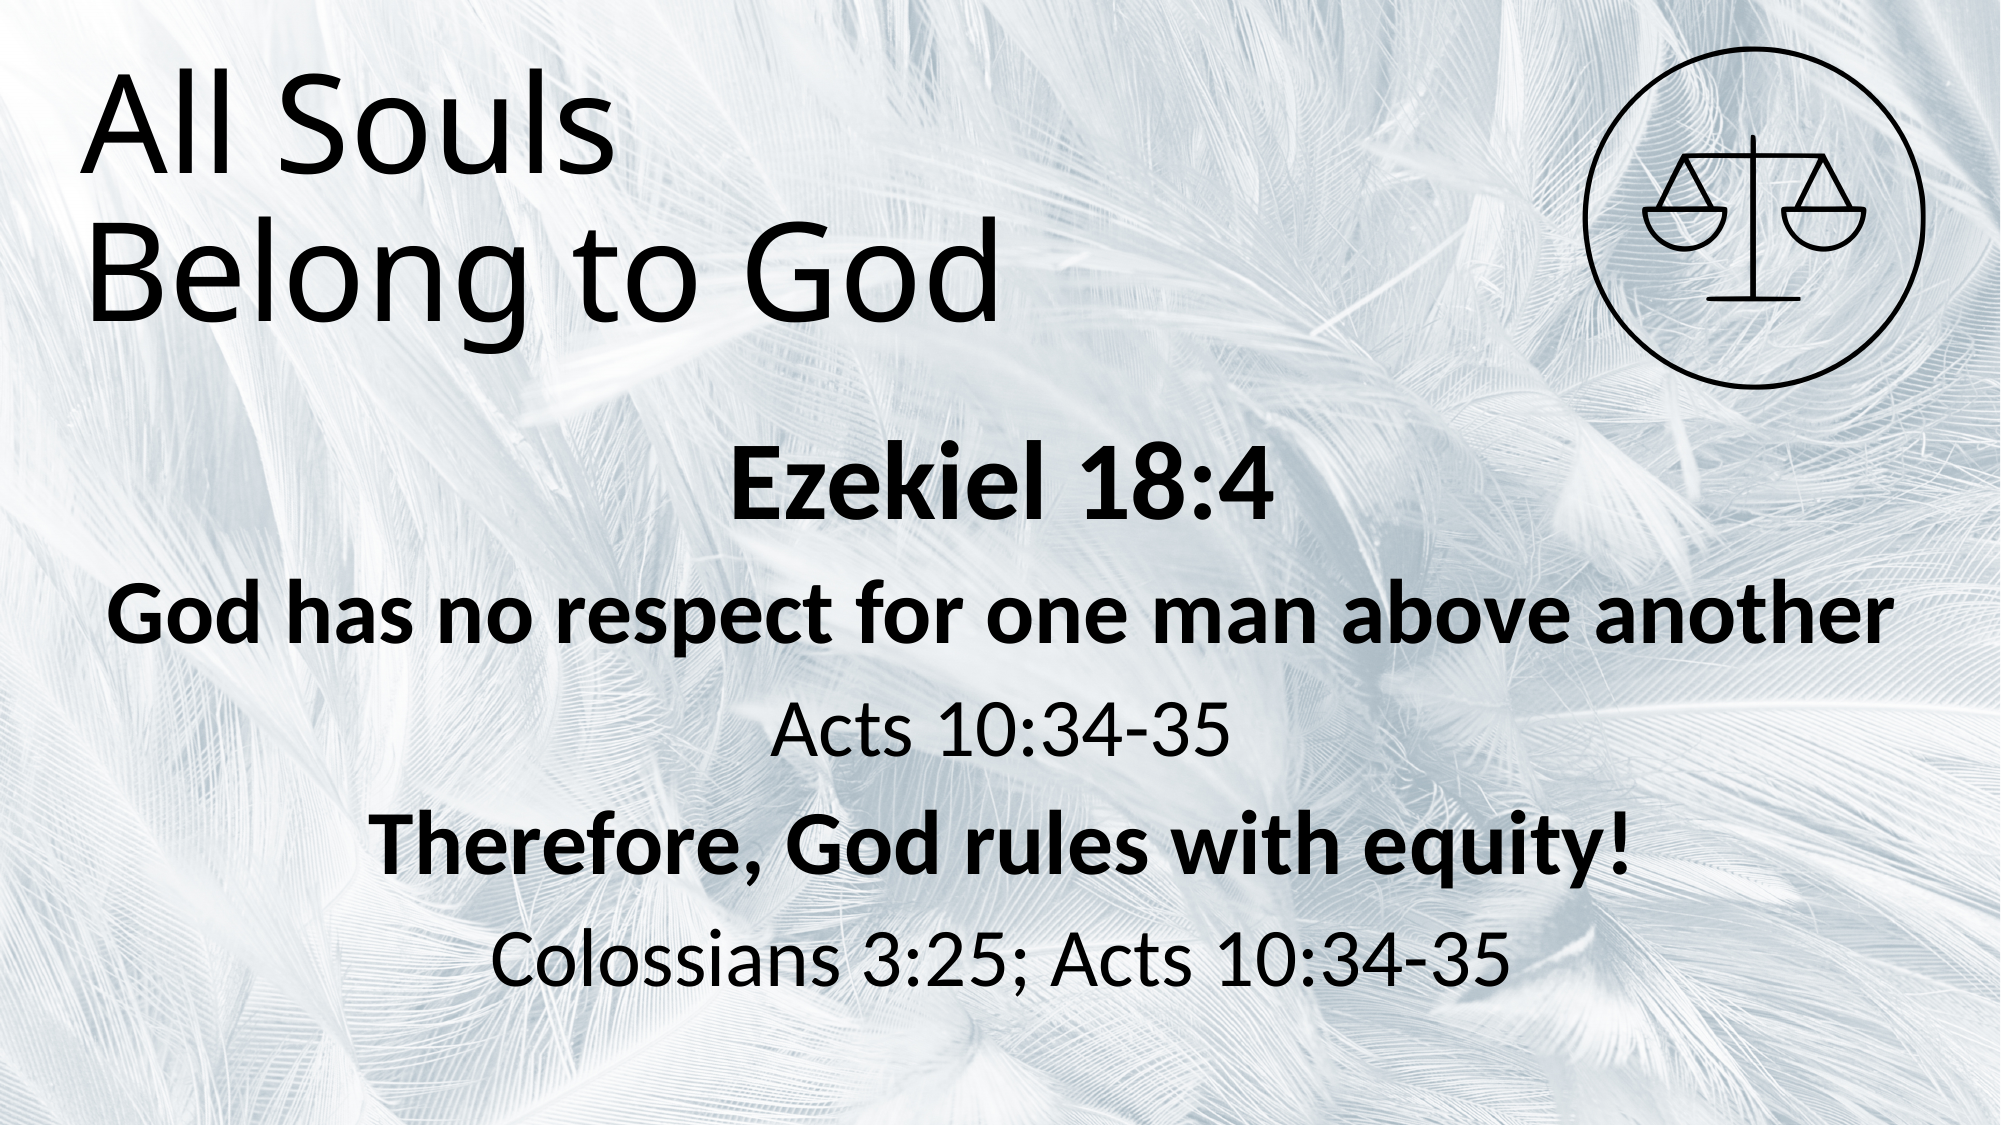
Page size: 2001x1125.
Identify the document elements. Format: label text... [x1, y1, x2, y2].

picture [0, 0, 2001, 1125]
subtitle Ezekiel 18:4 God has no respect for one man above another Acts 10:34-35 Therefore, God rules with equity! Colossians 3:25; Acts 10:34-35 [77, 414, 1929, 1082]
title All Souls Belong to God [65, 46, 1533, 366]
